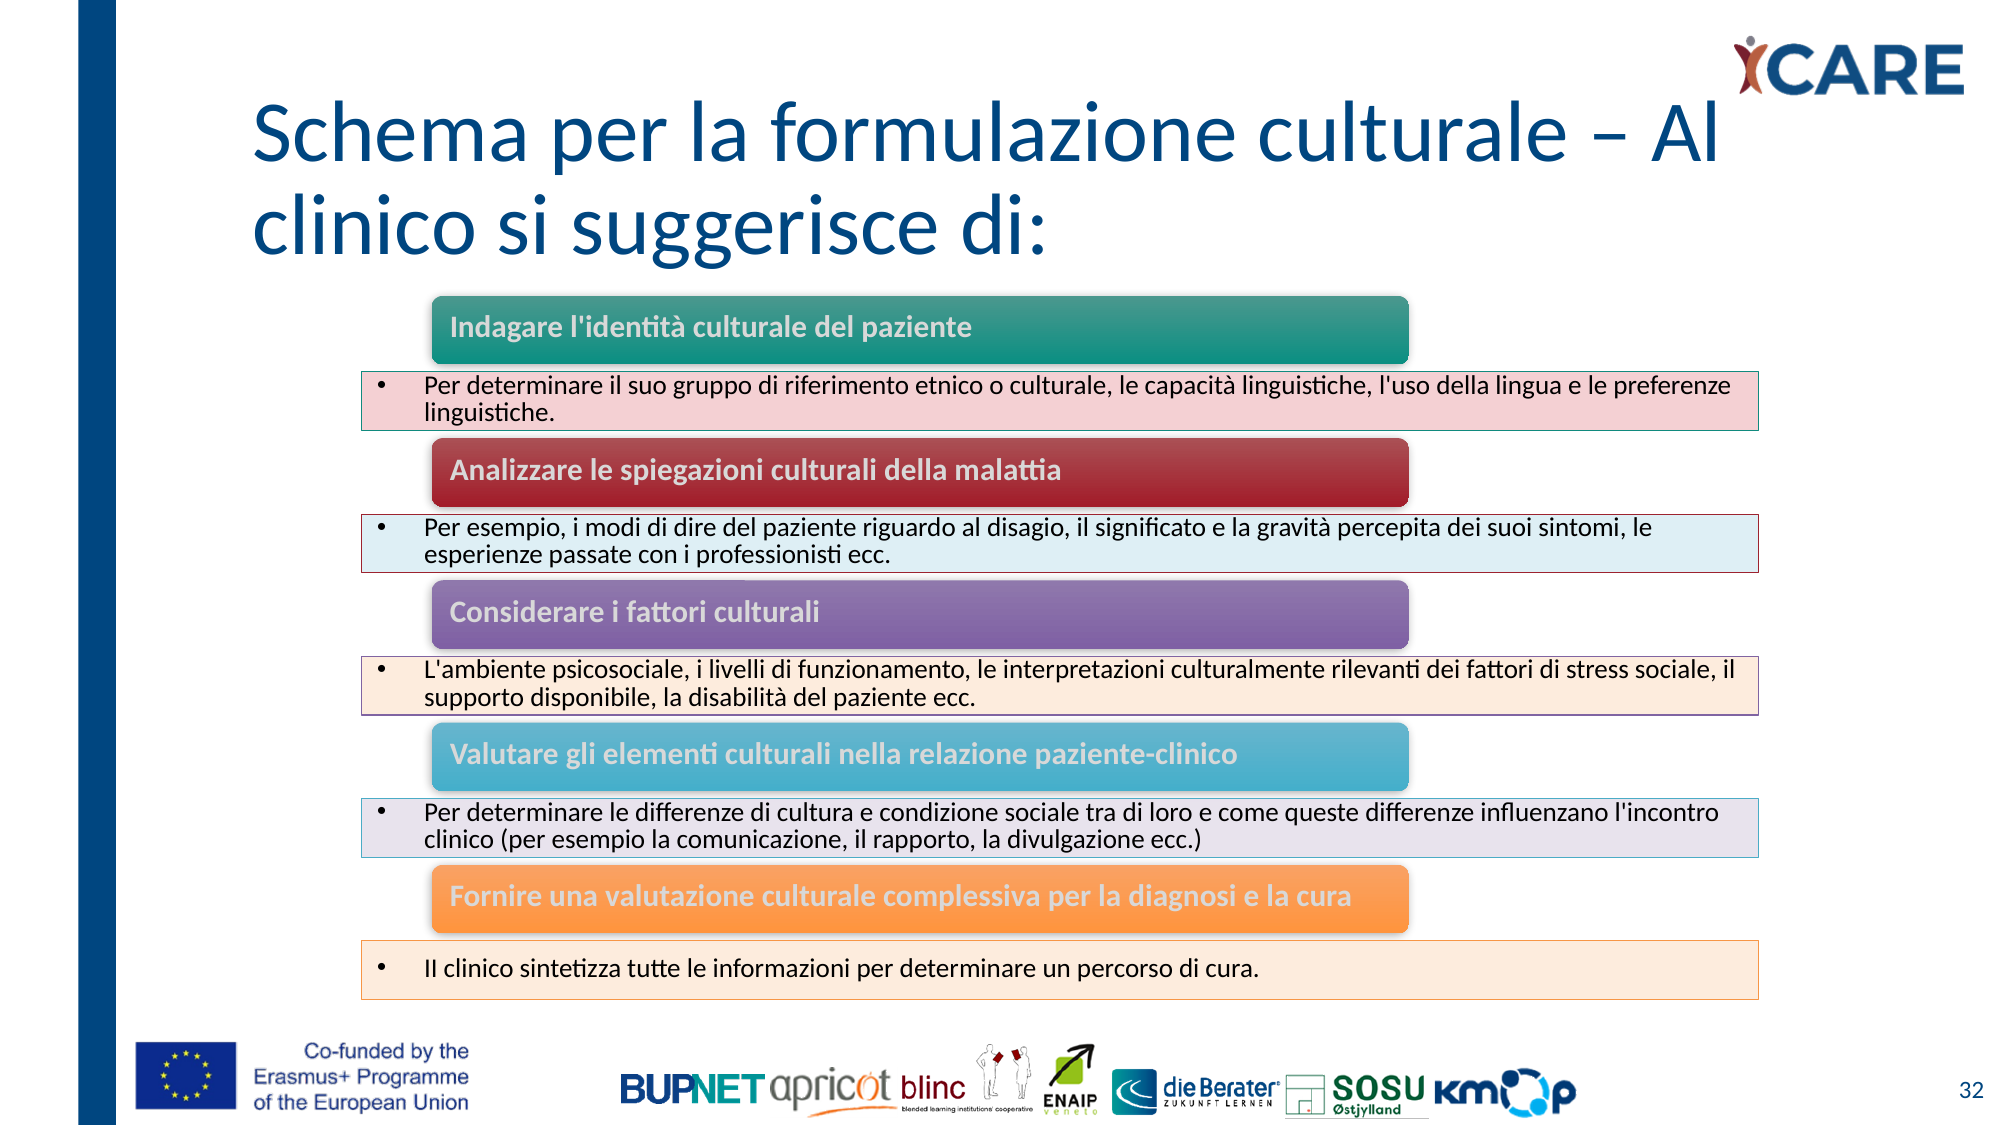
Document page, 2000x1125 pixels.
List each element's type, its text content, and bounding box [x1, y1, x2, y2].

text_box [361, 288, 1759, 1000]
picture [621, 1041, 1579, 1119]
picture [1734, 34, 1967, 113]
slide_number 32 [1737, 1055, 2000, 1122]
picture [115, 1023, 486, 1125]
title Schema per la formulazione culturale – Al clinico si suggerisce di: [237, 80, 1812, 282]
